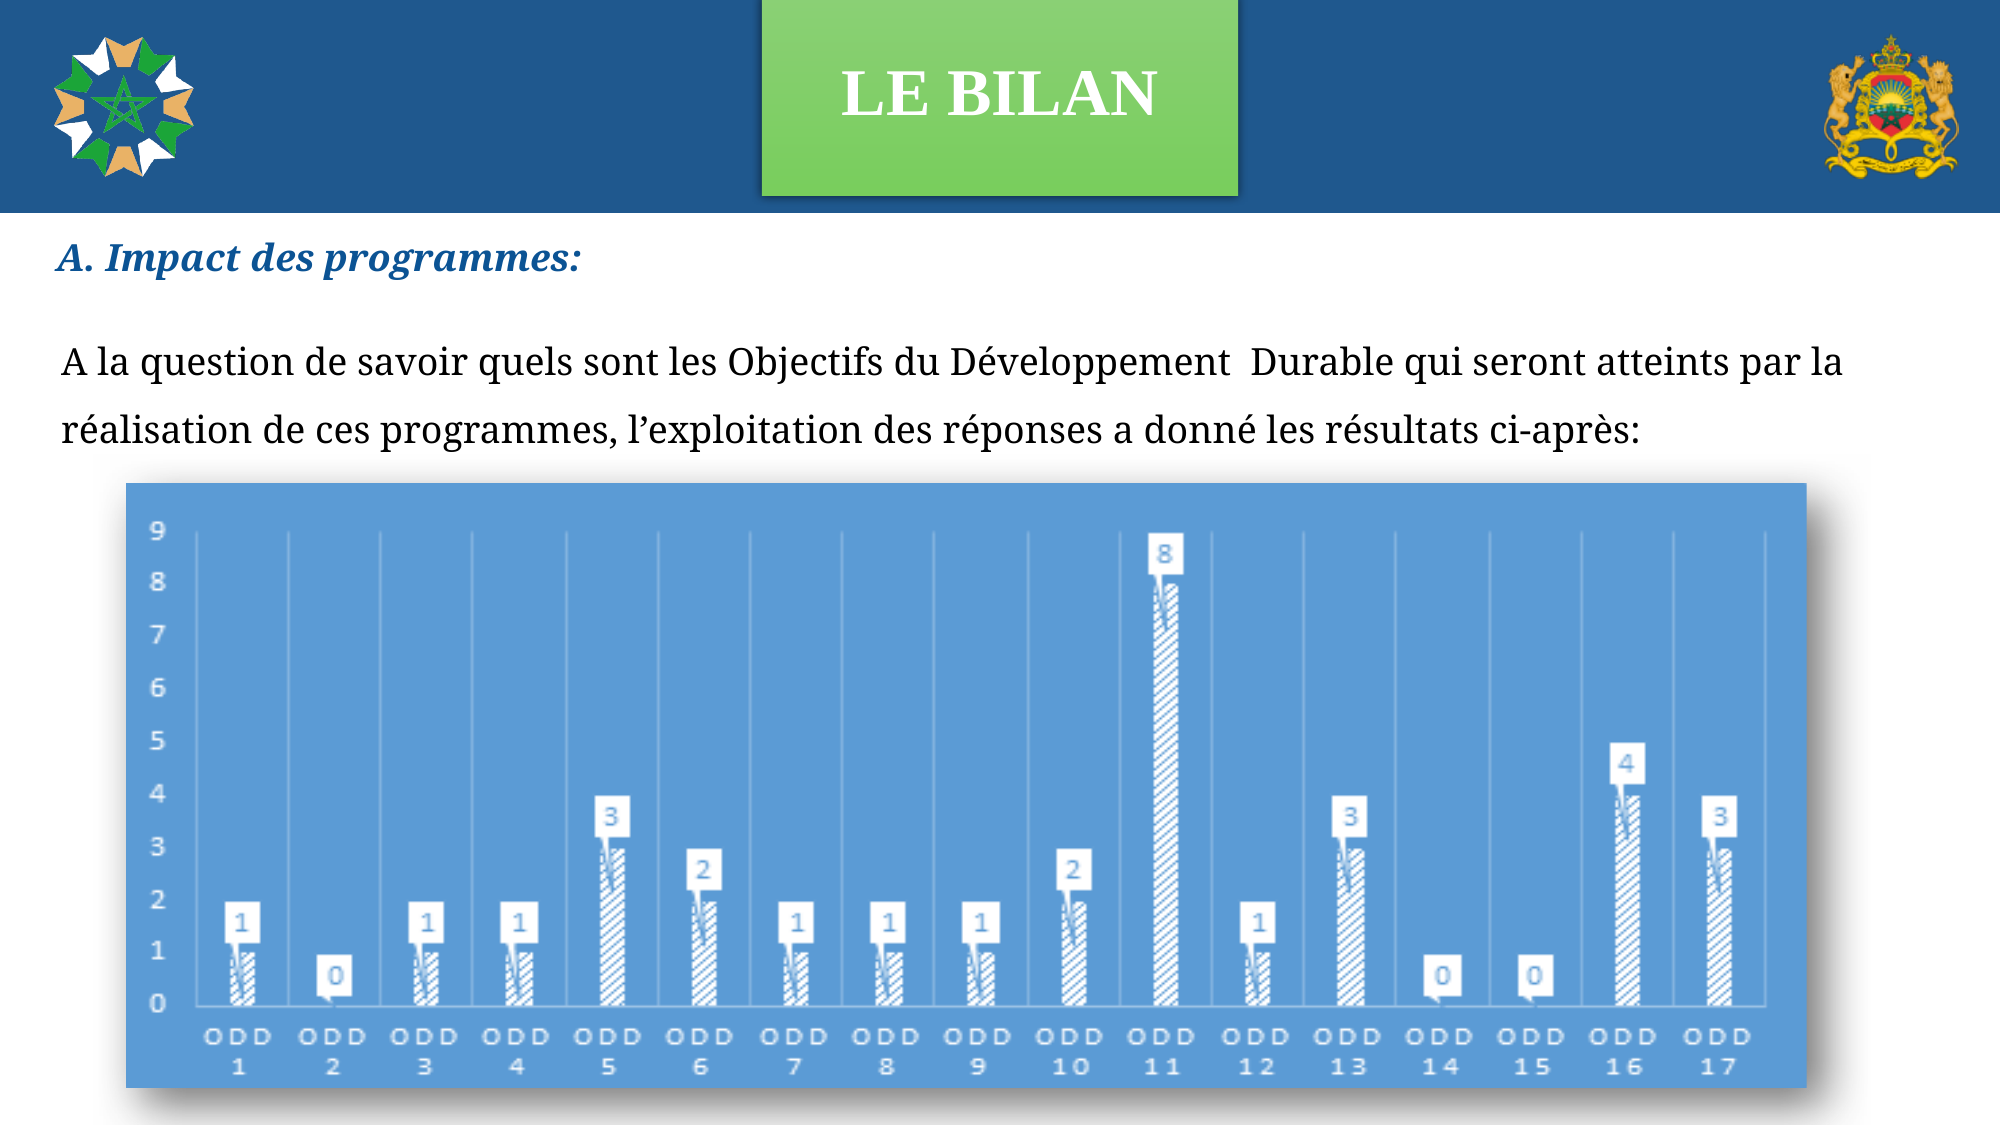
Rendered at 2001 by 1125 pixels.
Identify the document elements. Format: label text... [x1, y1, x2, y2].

text_box A. Impact des programmes: [41, 226, 934, 286]
title LE BILAN [761, 0, 1239, 196]
text_box A la question de savoir quels sont les Objectifs du Développement Durable qui seront atteints par la réalisation de ces programmes, l’exploitation des réponses a donné les résultats ci-après: [46, 308, 1954, 459]
picture [52, 35, 195, 178]
picture [1824, 33, 1959, 179]
picture [123, 481, 1807, 1088]
